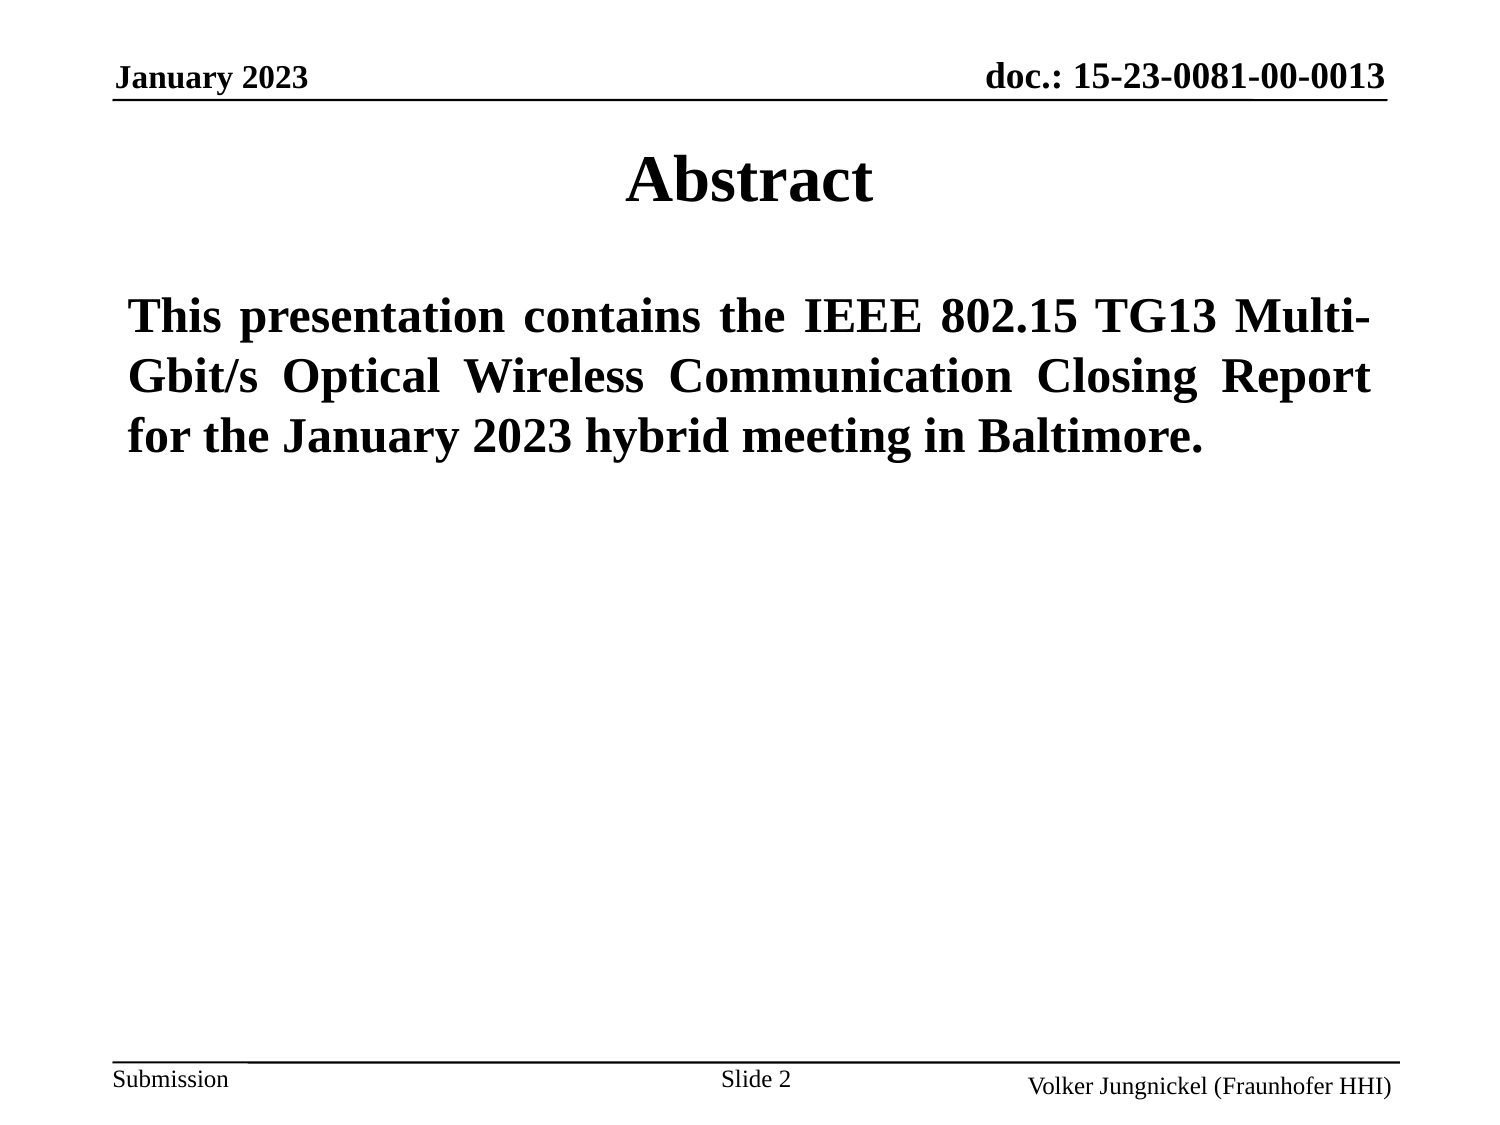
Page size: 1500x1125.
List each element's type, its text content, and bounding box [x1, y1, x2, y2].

footer Volker Jungnickel (Fraunhofer HHI) [1012, 1062, 1439, 1100]
text_box Abstract [112, 87, 1388, 263]
slide_number Slide 2 [711, 1061, 801, 1093]
text_box This presentation contains the IEEE 802.15 TG13 Multi- Gbit/s Optical Wireless Communication Closing Report for the January 2023 hybrid meeting in Baltimore. [112, 274, 1388, 950]
